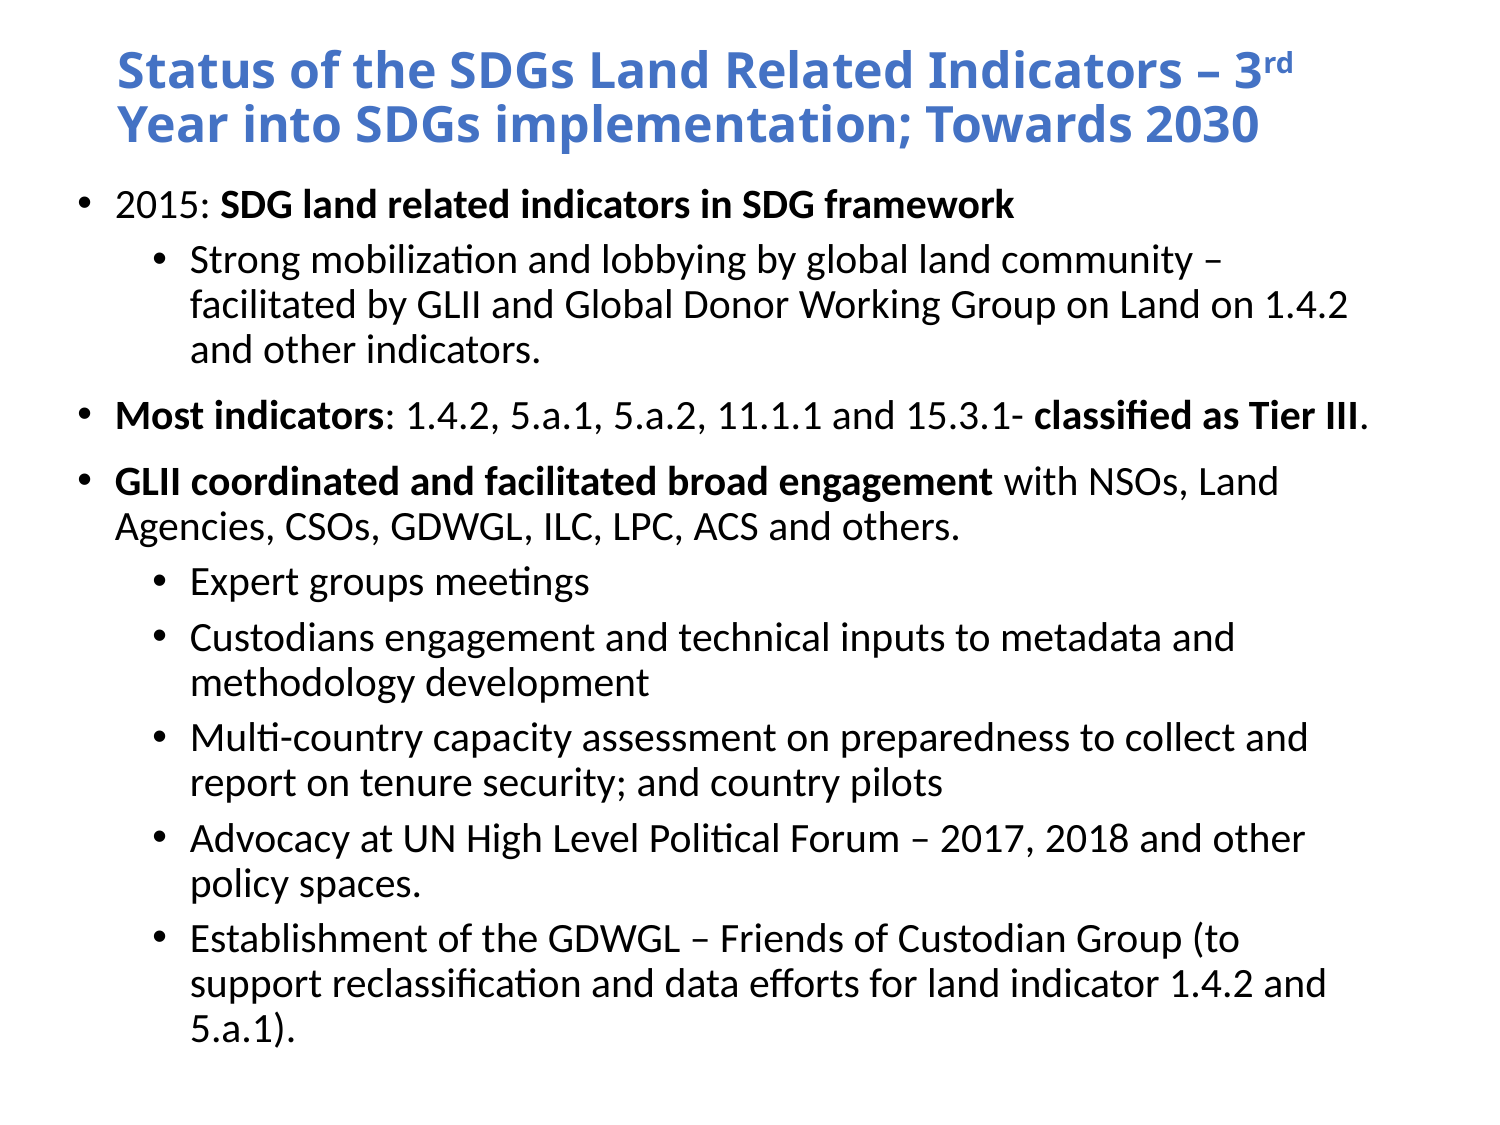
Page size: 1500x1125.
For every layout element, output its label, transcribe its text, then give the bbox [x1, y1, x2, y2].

title Status of the SDGs Land Related Indicators – 3rd Year into SDGs implementation; Towards 2030 [103, 37, 1397, 150]
list 2015: SDG land related indicators in SDG framework Strong mobilization and lobbying by global land community – facilitated by GLII and Global Donor Working Group on Land on 1.4.2 and other indicators. Most indicators: 1.4.2, 5.a.1, 5.a.2, 11.1.1 and 15.3.1- classified as Tier III. GLII coordinated and facilitated broad engagement with NSOs, Land Agencies, CSOs, GDWGL, ILC, LPC, ACS and others. Expert groups meetings Custodians engagement and technical inputs to metadata and methodology development Multi-country capacity assessment on preparedness to collect and report on tenure security; and country pilots Advocacy at UN High Level Political Forum – 2017, 2018 and other policy spaces. Establishment of the GDWGL – Friends of Custodian Group (to support reclassification and data efforts for land indicator 1.4.2 and 5.a.1). [62, 174, 1397, 1038]
